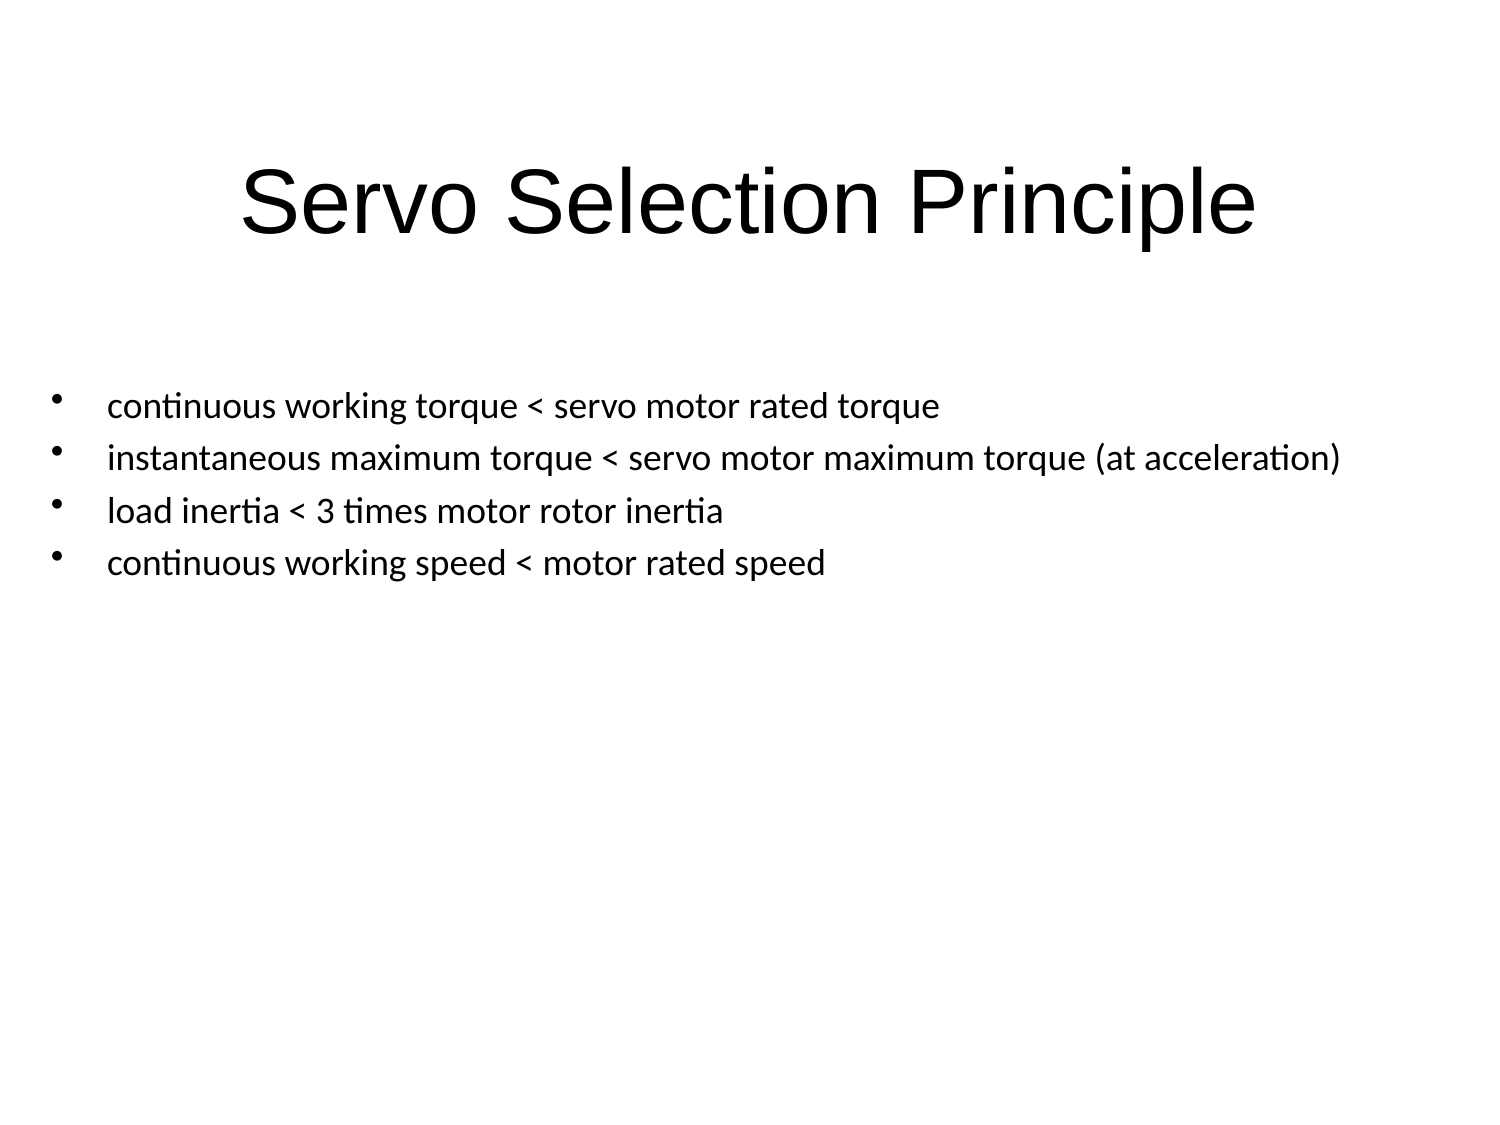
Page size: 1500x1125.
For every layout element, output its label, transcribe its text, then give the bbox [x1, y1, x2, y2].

title Servo Selection Principle [74, 103, 1426, 292]
list continuous working torque < servo motor rated torque instantaneous maximum torque < servo motor maximum torque (at acceleration) load inertia < 3 times motor rotor inertia continuous working speed < motor rated speed [35, 373, 1482, 788]
